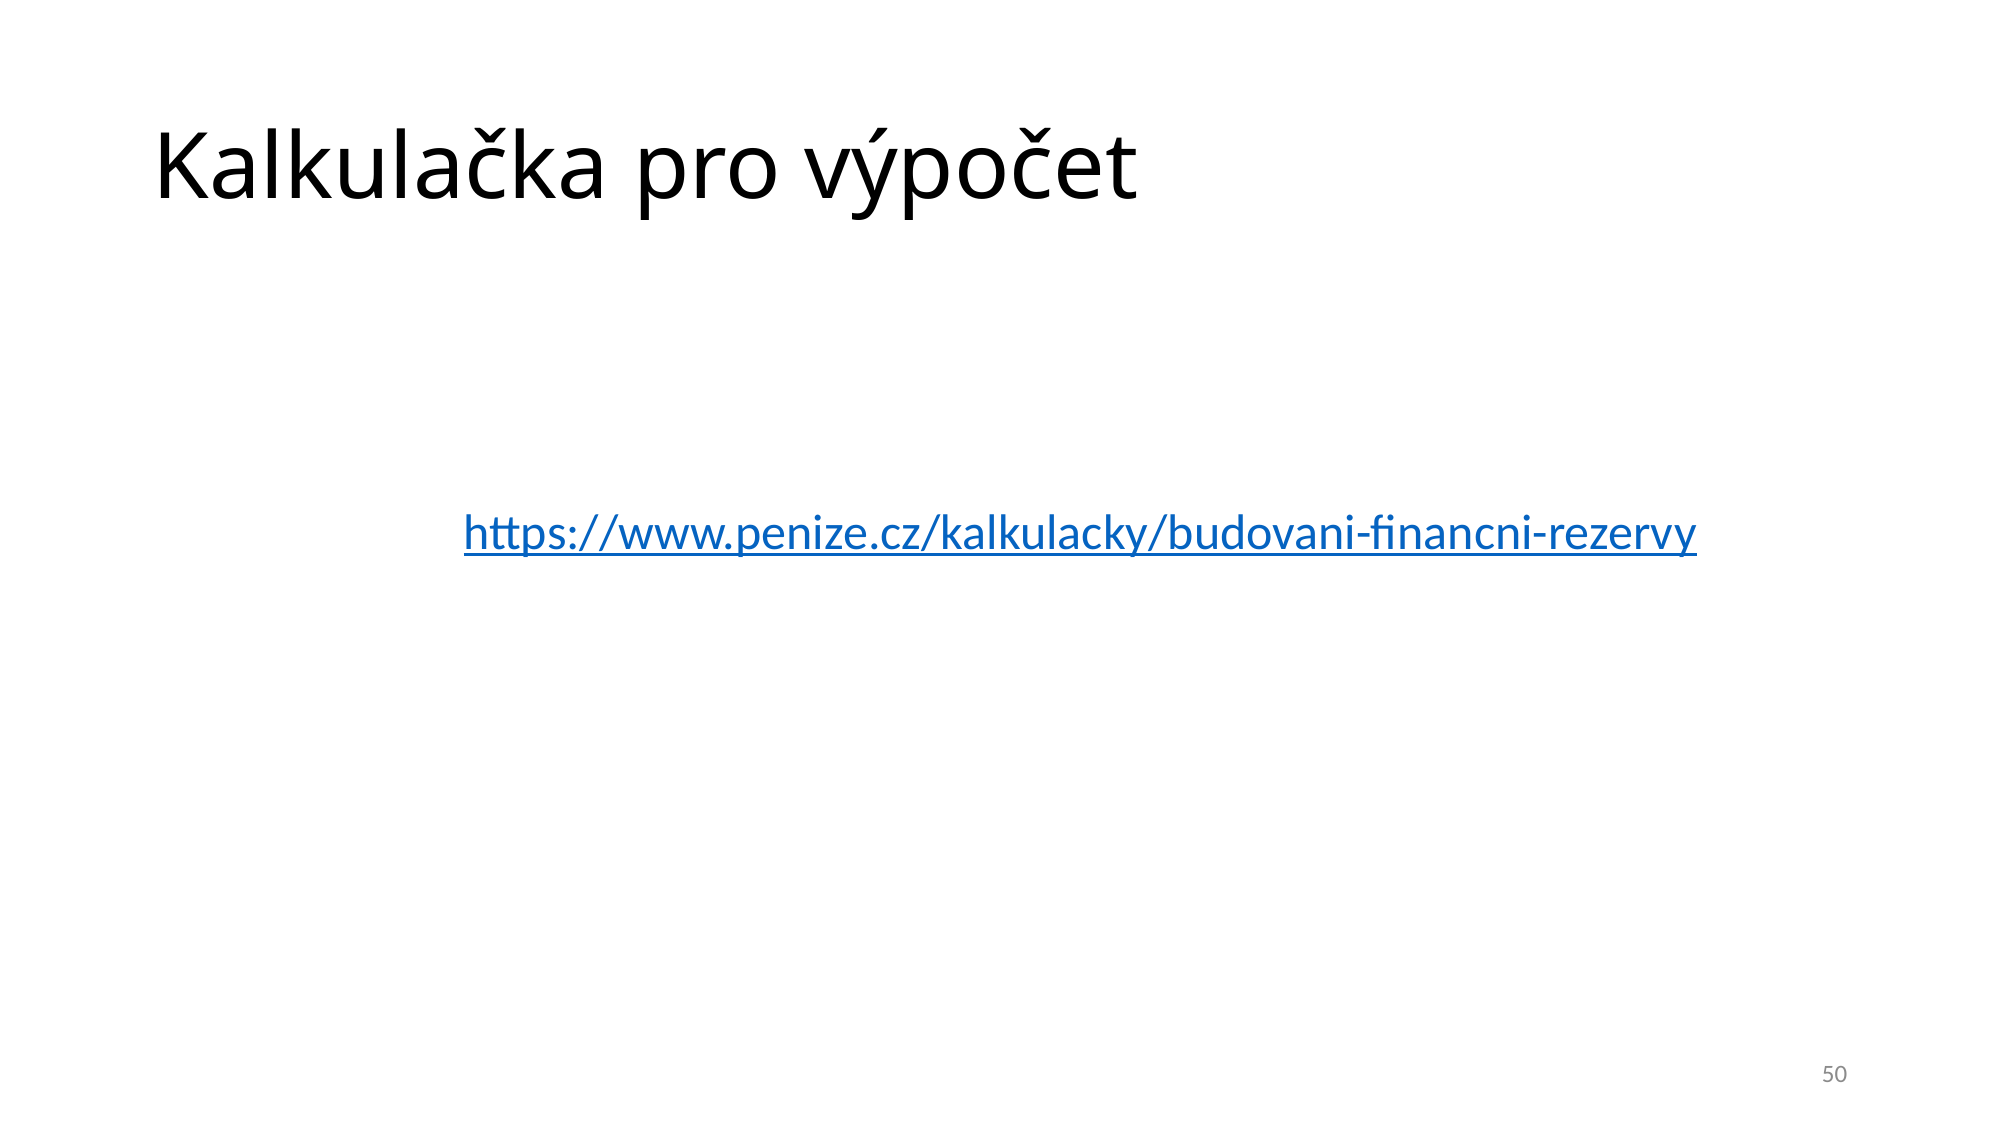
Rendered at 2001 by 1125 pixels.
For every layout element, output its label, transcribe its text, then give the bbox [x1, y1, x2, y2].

title Kalkulačka pro výpočet [137, 59, 1863, 278]
slide_number 50 [1412, 1042, 1863, 1103]
text_box https://www.penize.cz/kalkulacky/budovani-financni-rezervy [448, 491, 1853, 567]
